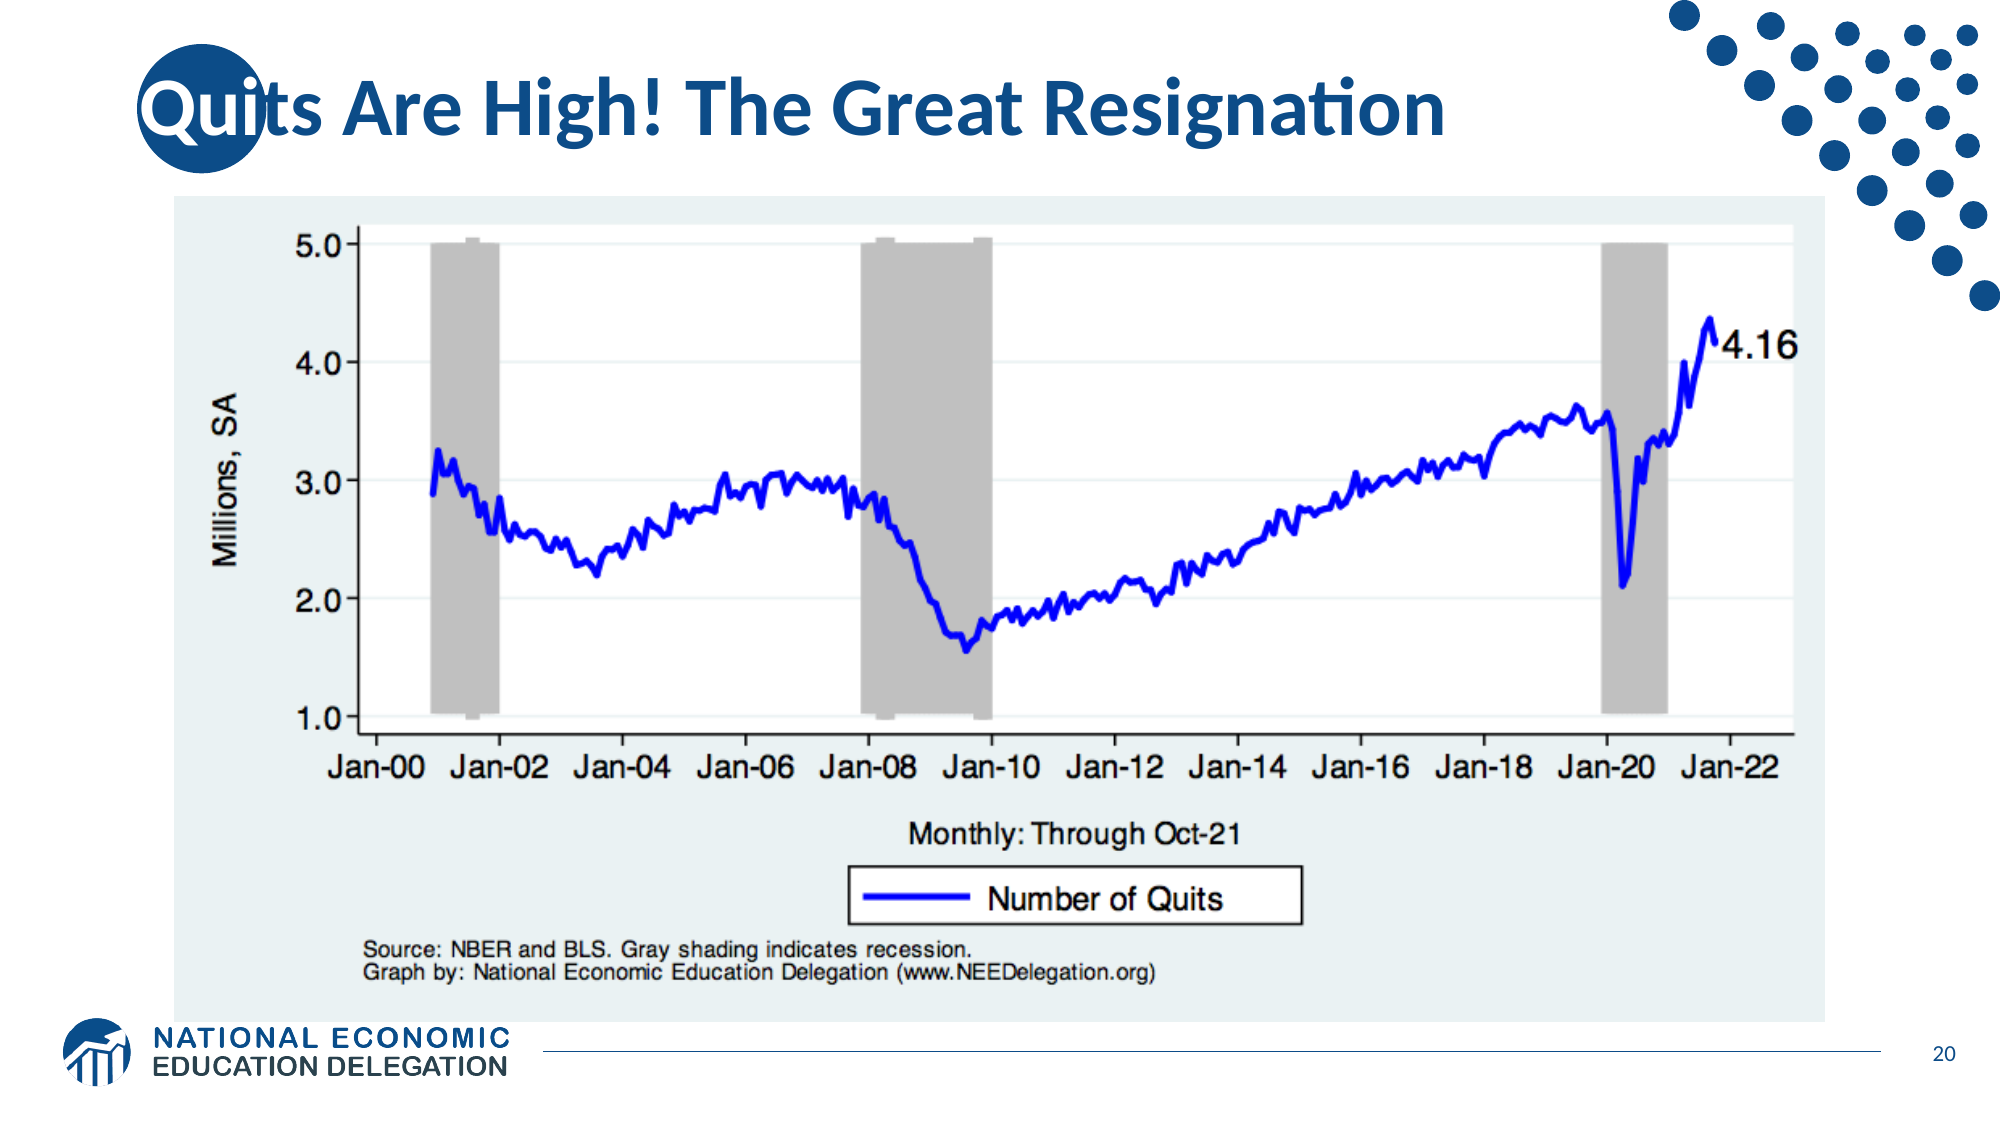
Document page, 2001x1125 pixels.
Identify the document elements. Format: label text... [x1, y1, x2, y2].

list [174, 196, 1825, 1022]
picture [55, 1013, 520, 1091]
slide_number 20 [1521, 1022, 1972, 1082]
title Quits Are High! The Great Resignation [124, 0, 1850, 218]
